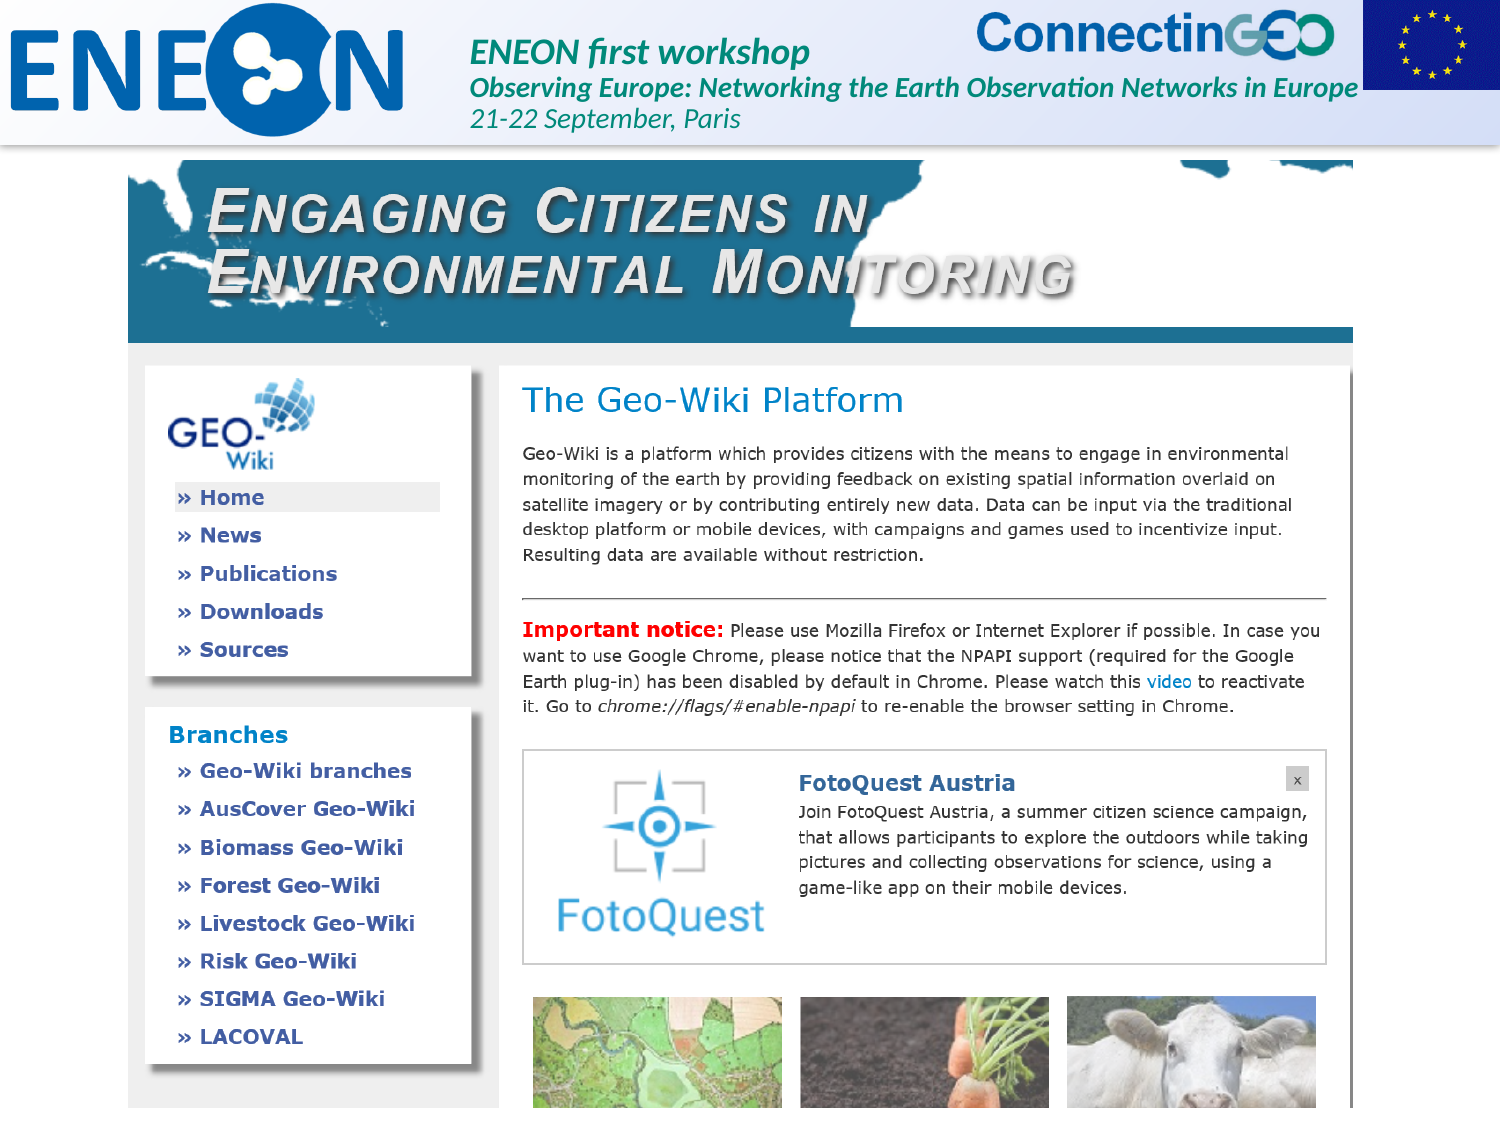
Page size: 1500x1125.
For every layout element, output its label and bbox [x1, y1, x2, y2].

picture [976, 7, 1337, 62]
picture [123, 160, 1353, 1109]
picture [7, 0, 406, 143]
picture [1363, 0, 1500, 90]
